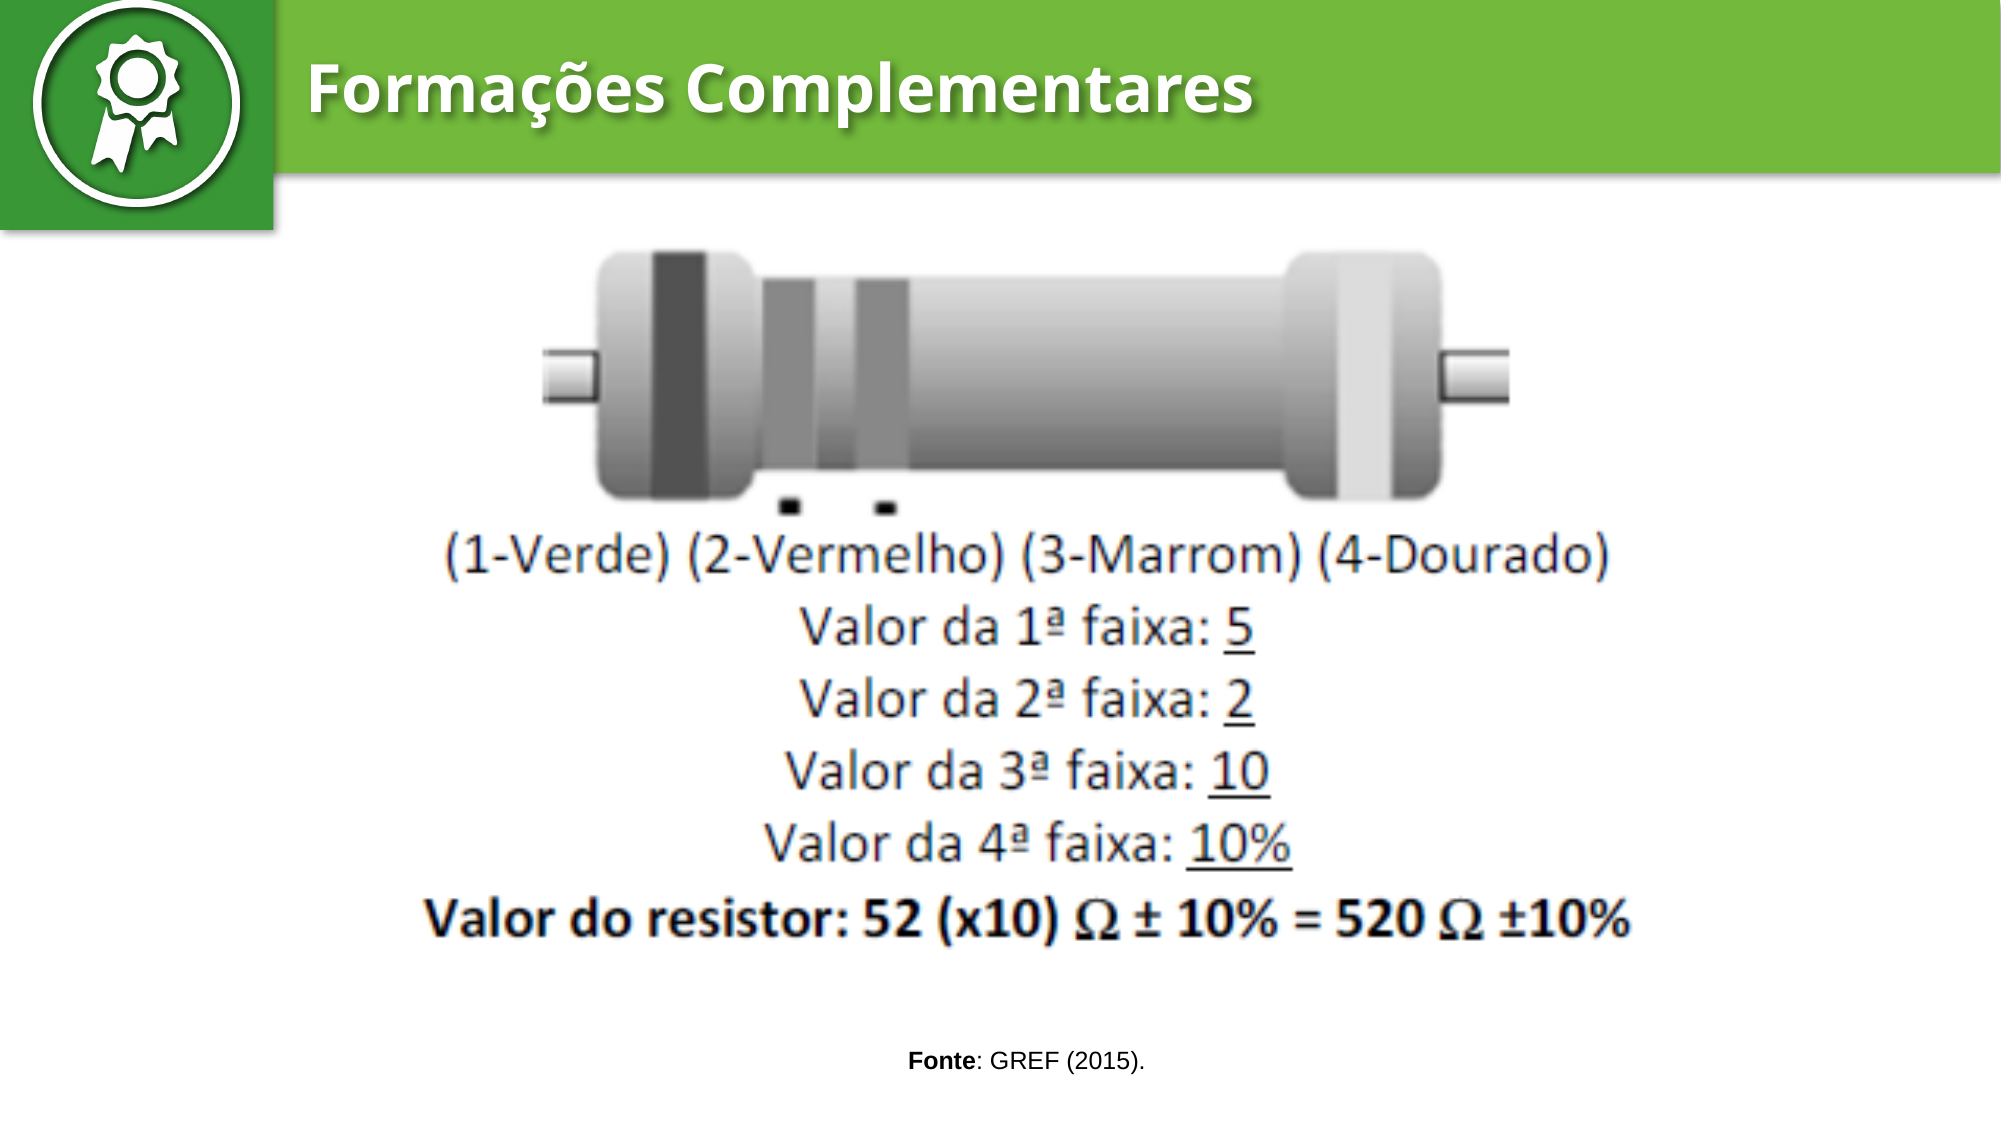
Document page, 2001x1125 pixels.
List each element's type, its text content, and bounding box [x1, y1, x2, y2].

picture [393, 194, 1661, 988]
text_box Fonte: GREF (2015). [790, 1029, 1264, 1090]
picture [33, 0, 240, 207]
